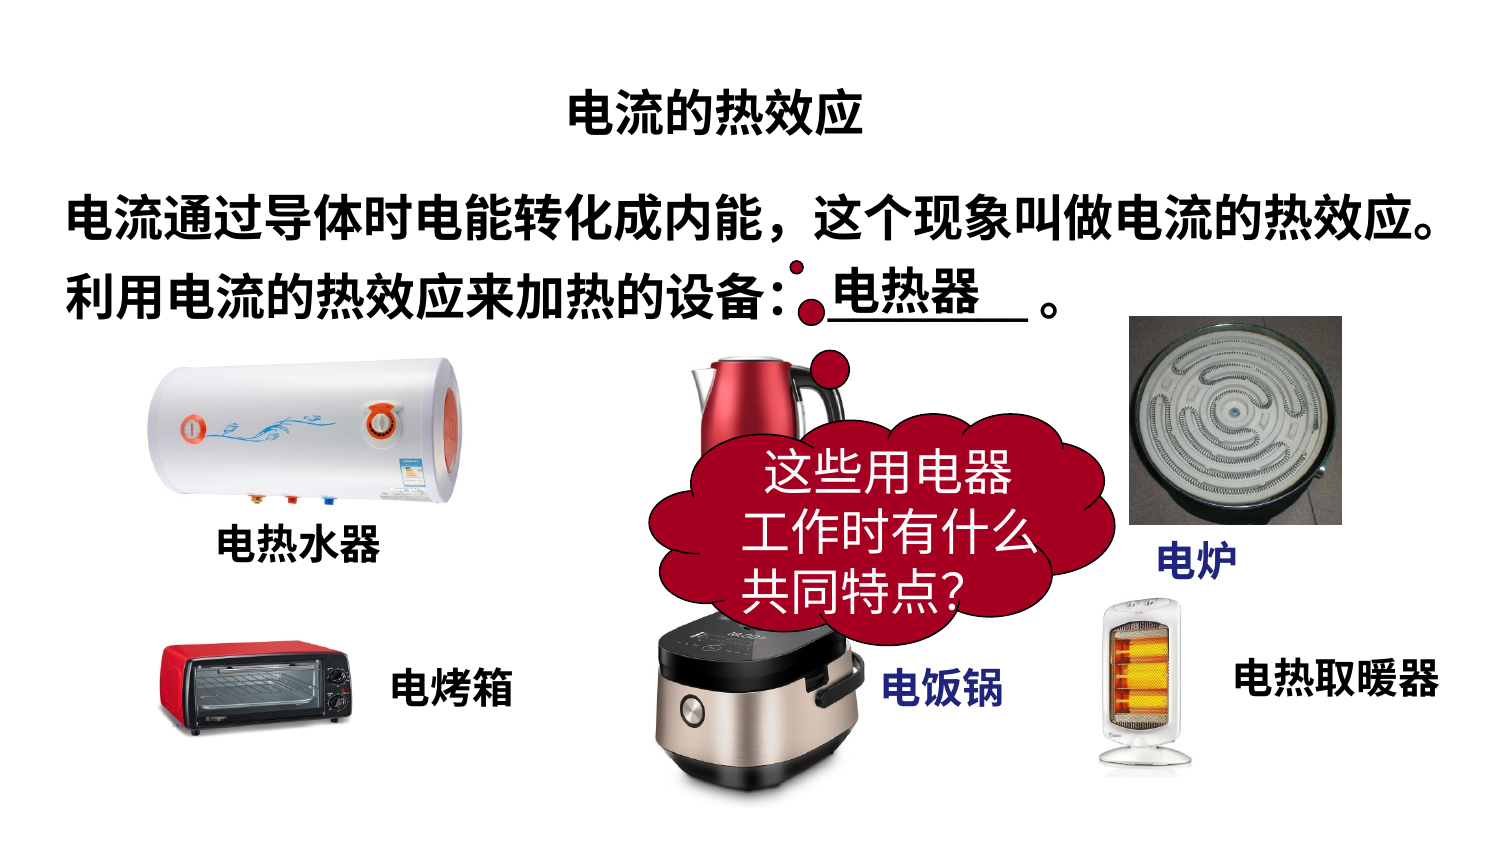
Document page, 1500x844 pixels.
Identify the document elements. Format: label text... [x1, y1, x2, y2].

text_box 电炉 [1139, 533, 1334, 592]
text_box 电流的热效应 [549, 73, 974, 149]
text_box 电饭锅 [875, 654, 1020, 720]
text_box 电流通过导体时电能转化成内能，这个现象叫做电流的热效应。 [48, 149, 1475, 255]
text_box 电烤箱 [379, 654, 529, 720]
text_box 利用电流的热效应来加热的设备：________。 [51, 257, 1310, 370]
picture [648, 585, 871, 808]
picture [137, 350, 475, 511]
text_box 电热取暖器 [1243, 644, 1500, 710]
picture [1047, 587, 1237, 778]
text_box 电热器 [815, 251, 996, 327]
text_box 电热水器 [199, 518, 435, 576]
picture [1128, 315, 1342, 525]
picture [654, 332, 864, 412]
picture [137, 597, 374, 778]
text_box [649, 412, 1115, 645]
